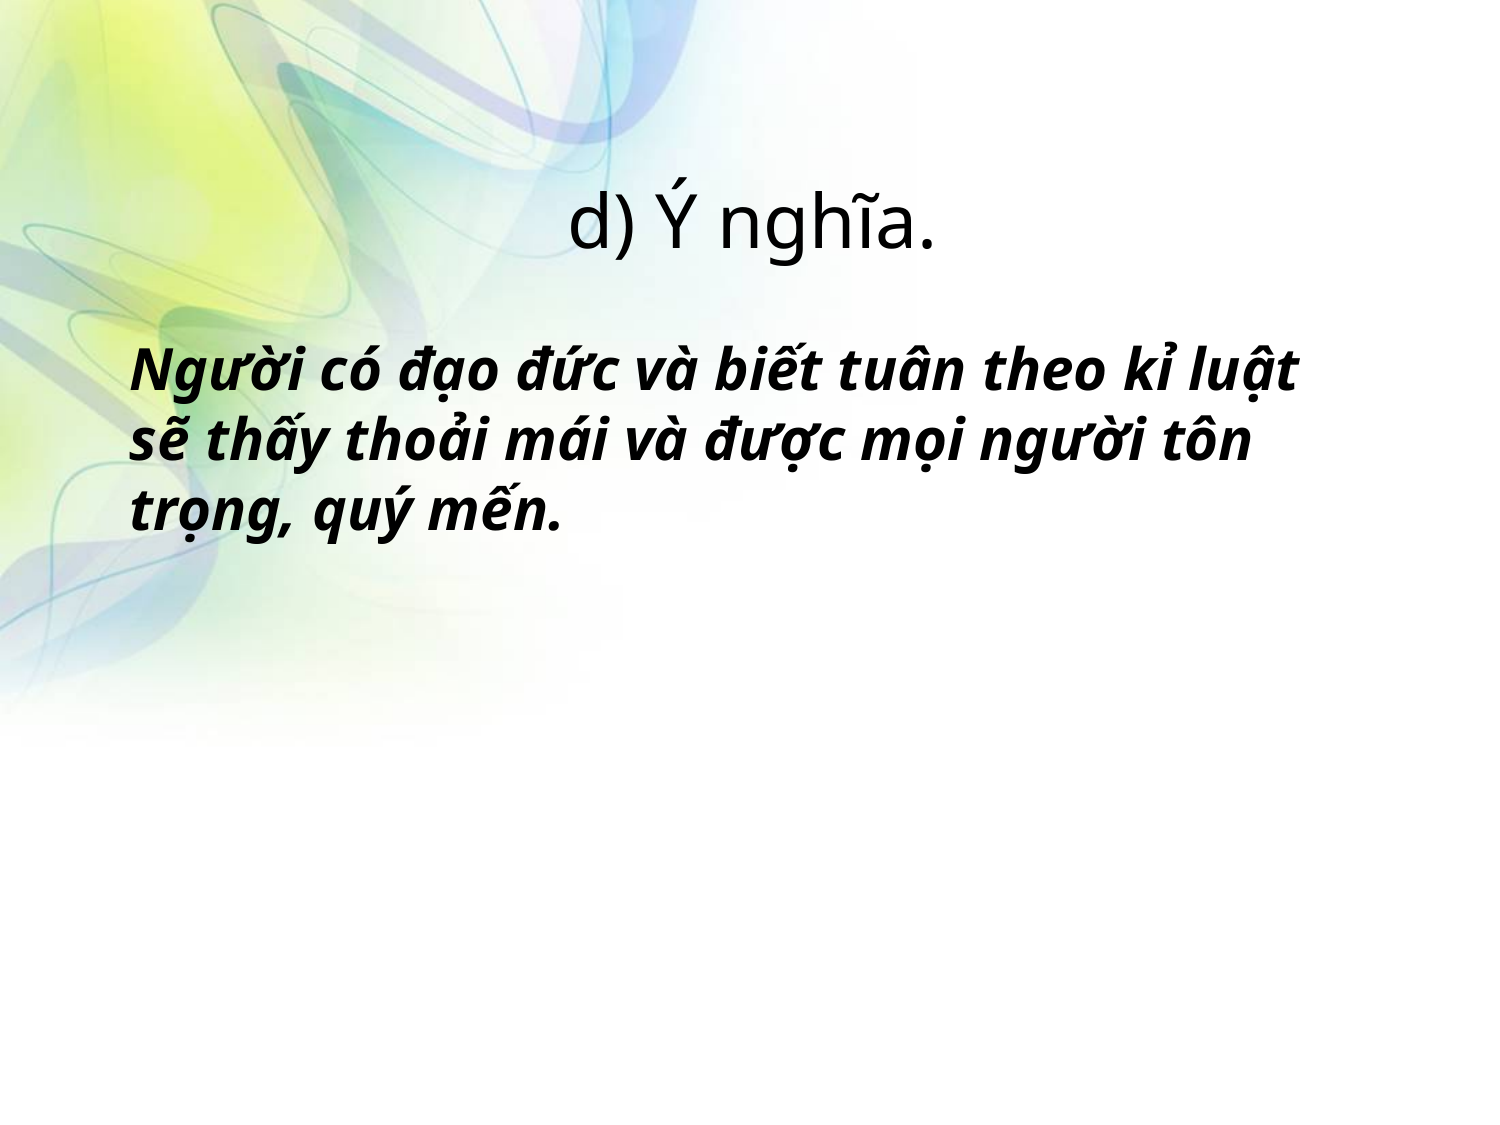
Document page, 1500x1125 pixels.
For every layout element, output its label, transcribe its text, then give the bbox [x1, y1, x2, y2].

list Người có đạo đức và biết tuân theo kỉ luật sẽ thấy thoải mái và được mọi người tôn trọng, quý mến. [114, 324, 1391, 1063]
picture [0, 0, 1500, 1125]
title d) Ý nghĩa. [114, 124, 1391, 313]
